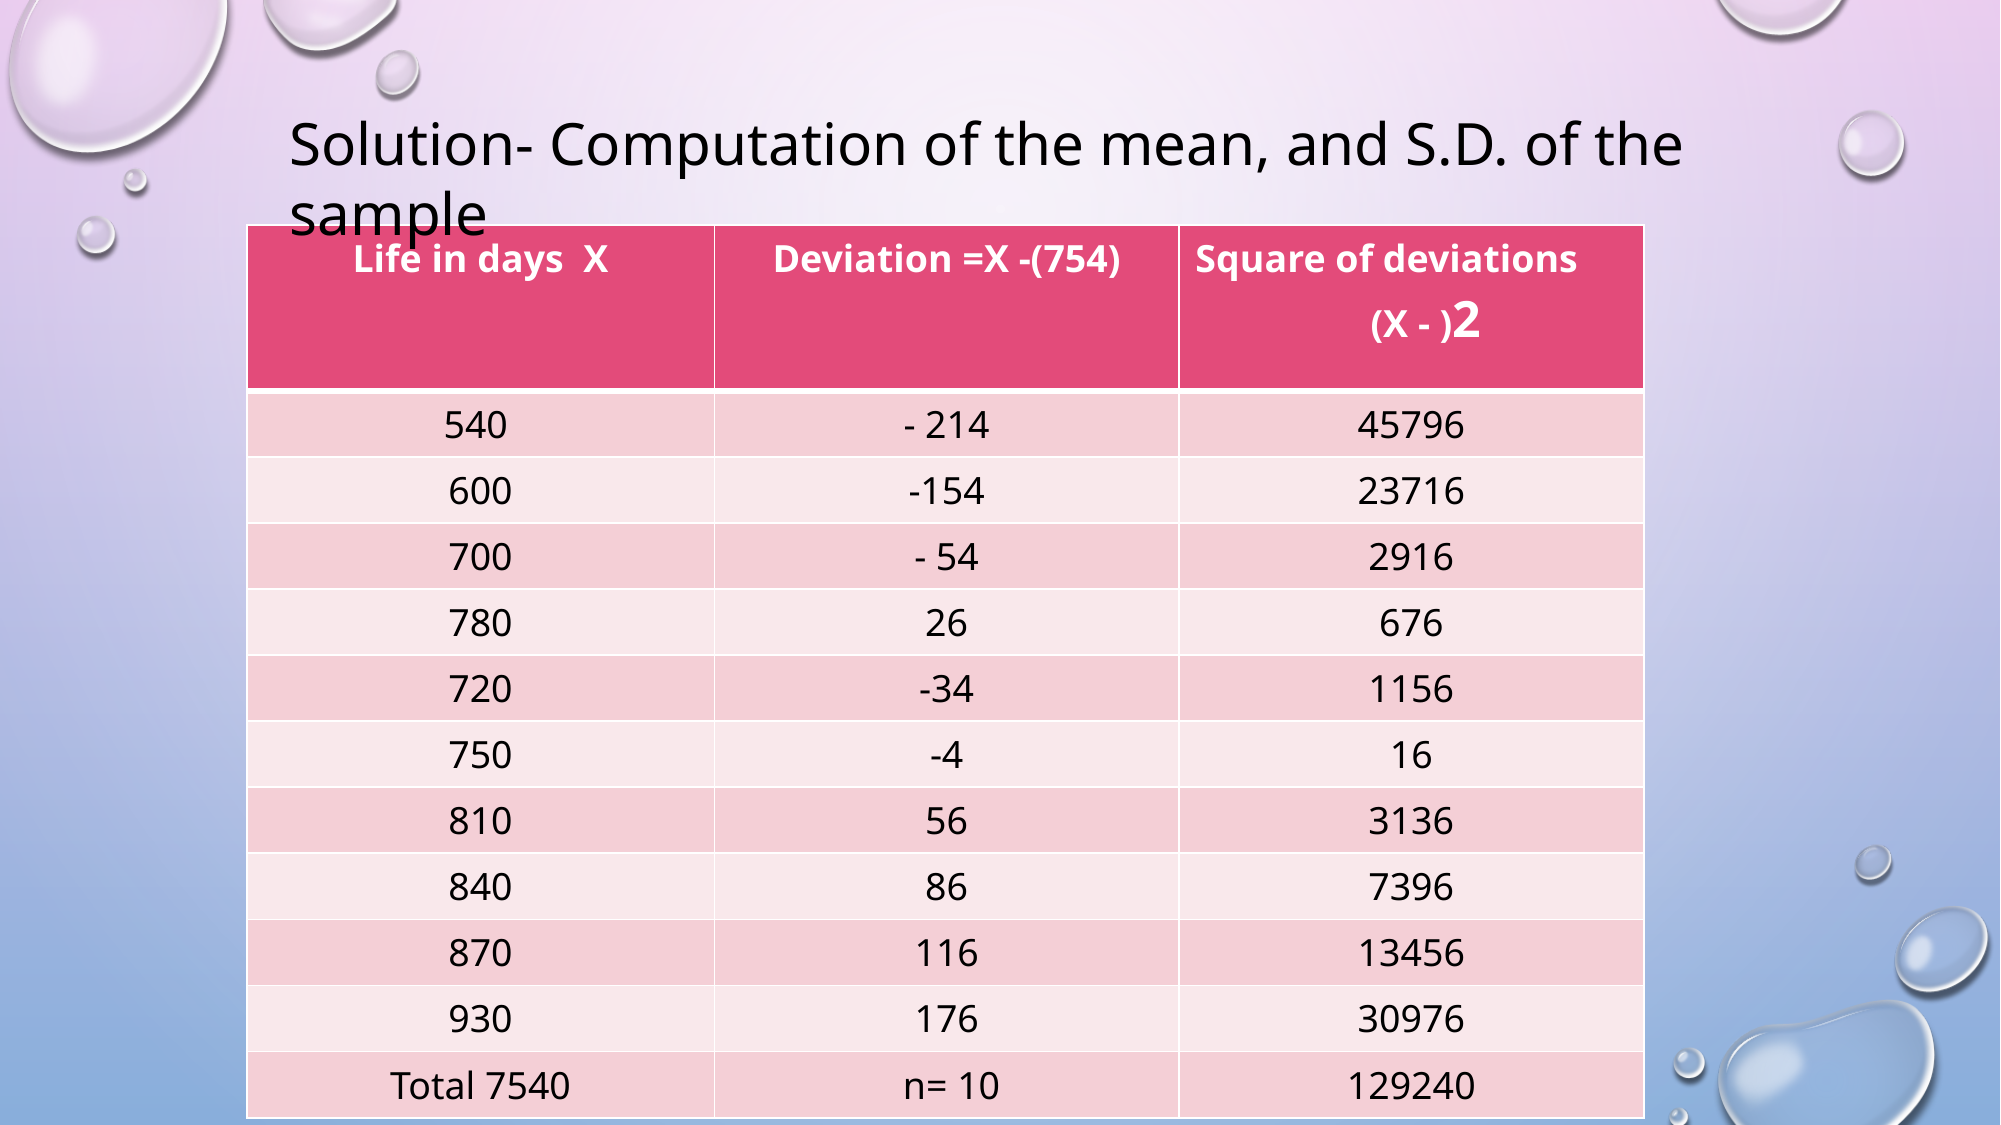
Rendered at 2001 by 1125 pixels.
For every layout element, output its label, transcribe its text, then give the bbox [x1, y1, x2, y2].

text_box Solution- Computation of the mean, and S.D. of the sample [275, 99, 1725, 255]
picture [0, 0, 2000, 1125]
